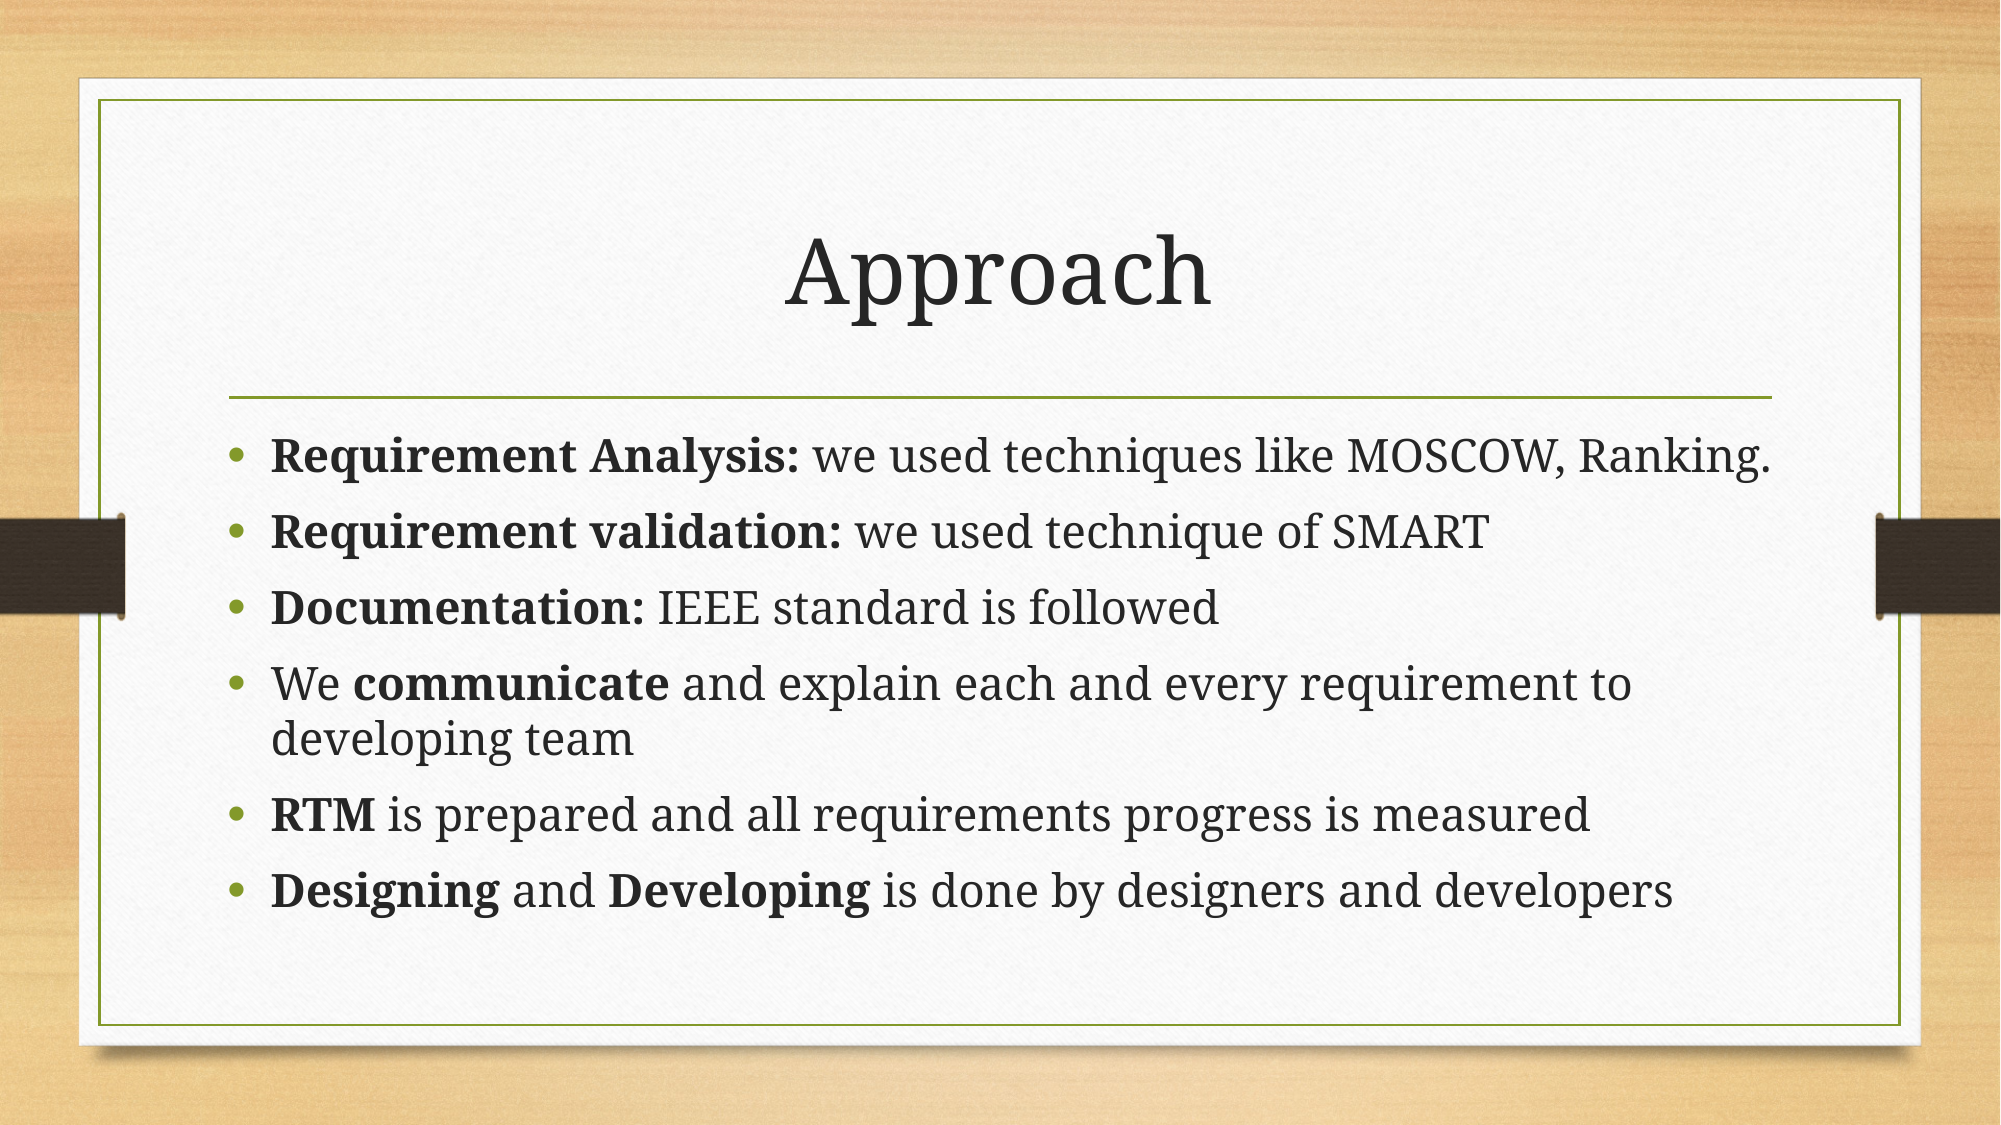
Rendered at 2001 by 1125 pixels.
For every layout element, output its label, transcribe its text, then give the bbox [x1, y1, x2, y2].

list Requirement Analysis: we used techniques like MOSCOW, Ranking. Requirement validation: we used technique of SMART Documentation: IEEE standard is followed We communicate and explain each and every requirement to developing team RTM is prepared and all requirements progress is measured Designing and Developing is done by designers and developers [212, 419, 1788, 964]
title Approach [212, 161, 1788, 375]
picture [0, 0, 2001, 1125]
